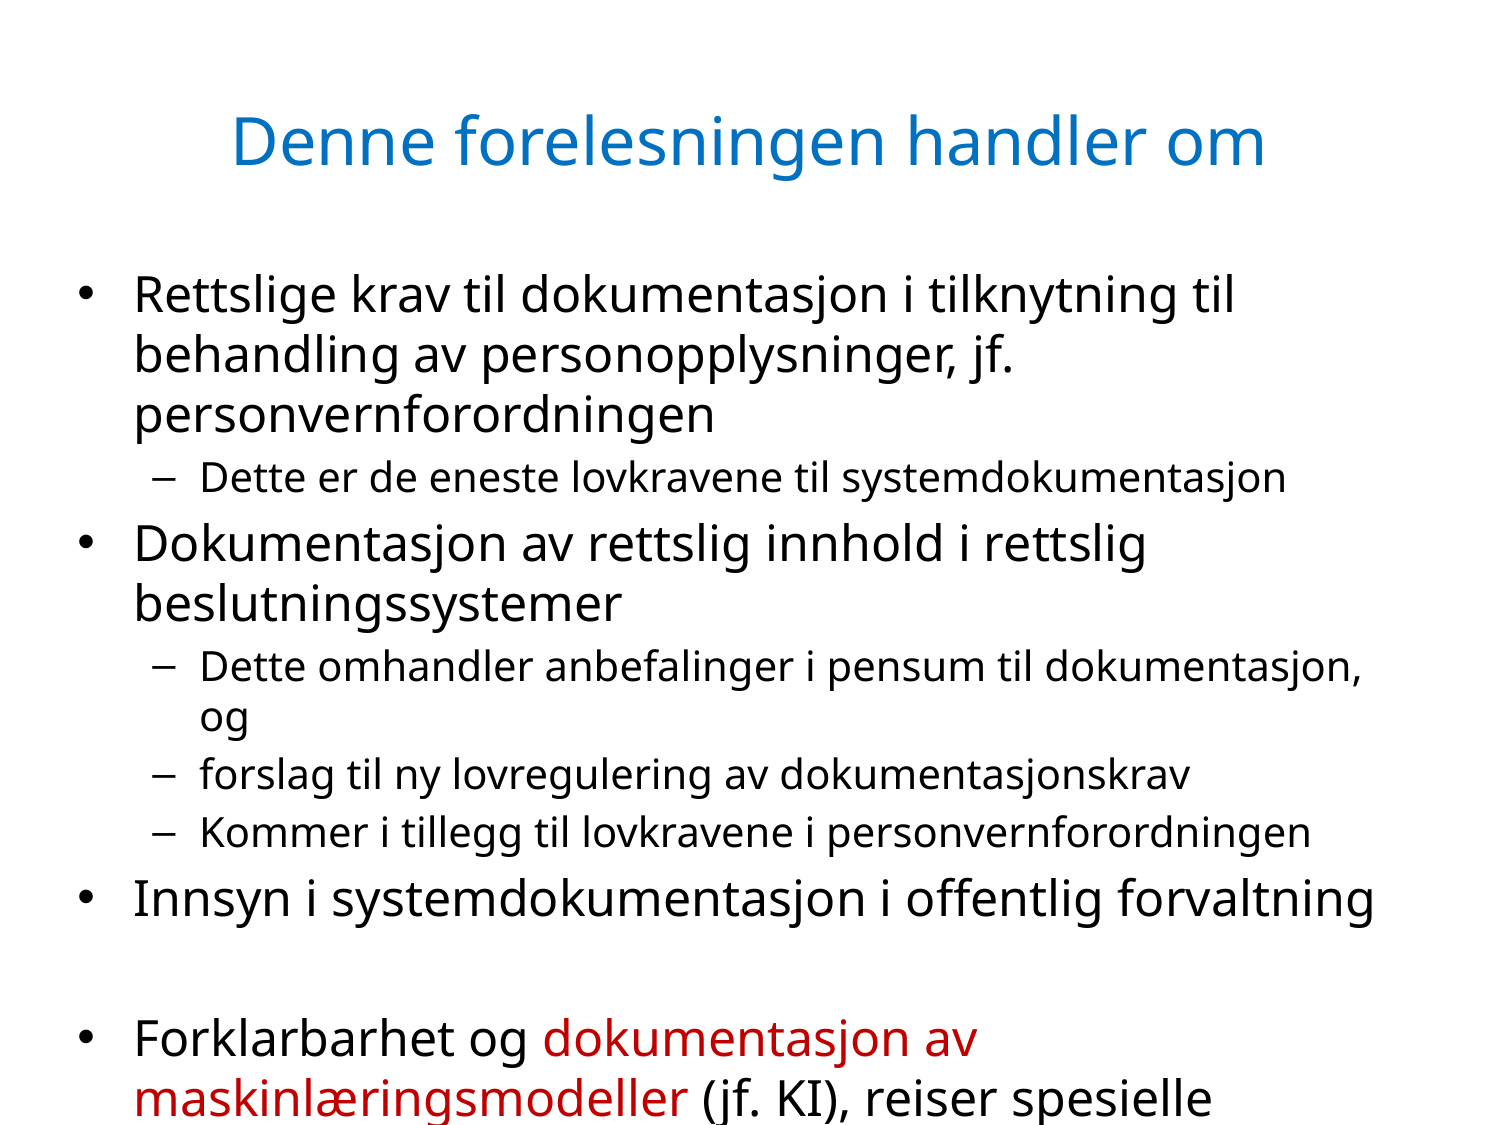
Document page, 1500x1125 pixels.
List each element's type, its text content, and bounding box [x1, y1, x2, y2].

title Denne forelesningen handler om [75, 45, 1425, 233]
list Rettslige krav til dokumentasjon i tilknytning til behandling av personopplysninger, jf. personvernforordningen Dette er de eneste lovkravene til systemdokumentasjon Dokumentasjon av rettslig innhold i rettslig beslutningssystemer Dette omhandler anbefalinger i pensum til dokumentasjon, og forslag til ny lovregulering av dokumentasjonskrav Kommer i tillegg til lovkravene i personvernforordningen Innsyn i systemdokumentasjon i offentlig forvaltning Forklarbarhet og dokumentasjon av maskinlæringsmodeller (jf. KI), reiser spesielle spørsmål som jeg ikke kommer nærmere inn på her [62, 255, 1438, 1012]
